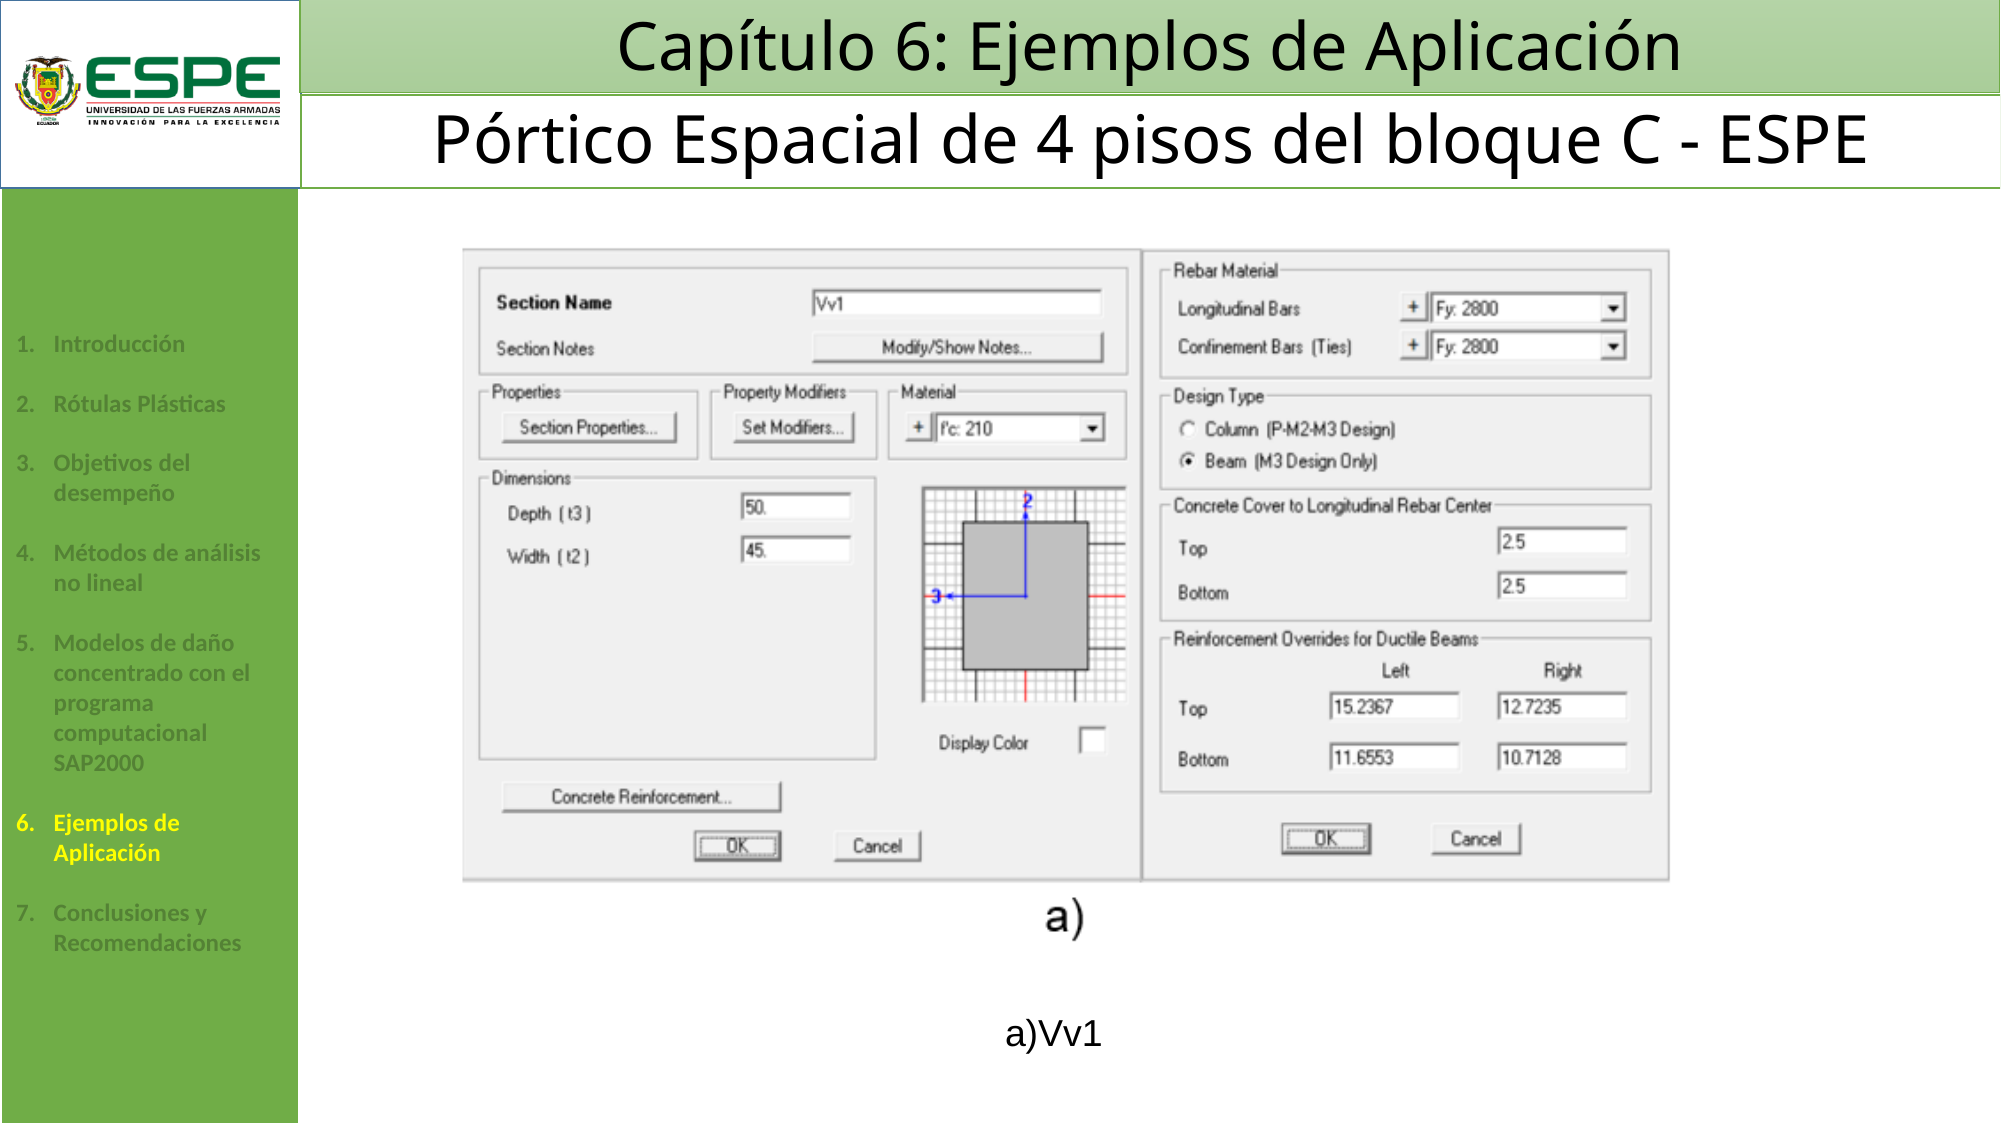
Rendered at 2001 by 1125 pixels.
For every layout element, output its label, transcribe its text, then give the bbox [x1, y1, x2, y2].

picture [15, 56, 280, 125]
picture [453, 245, 1679, 945]
text_box a)Vv1 [990, 1001, 1129, 1062]
text_box Introducción Rótulas Plásticas Objetivos del desempeño Métodos de análisis no lineal Modelos de daño concentrado con el programa computacional SAP2000 Ejemplos de Aplicación Conclusiones y Recomendaciones [1, 319, 303, 994]
title Capítulo 6: Ejemplos de Aplicación [301, 11, 2000, 86]
text_box Pórtico Espacial de 4 pisos del bloque C - ESPE [302, 105, 2000, 180]
